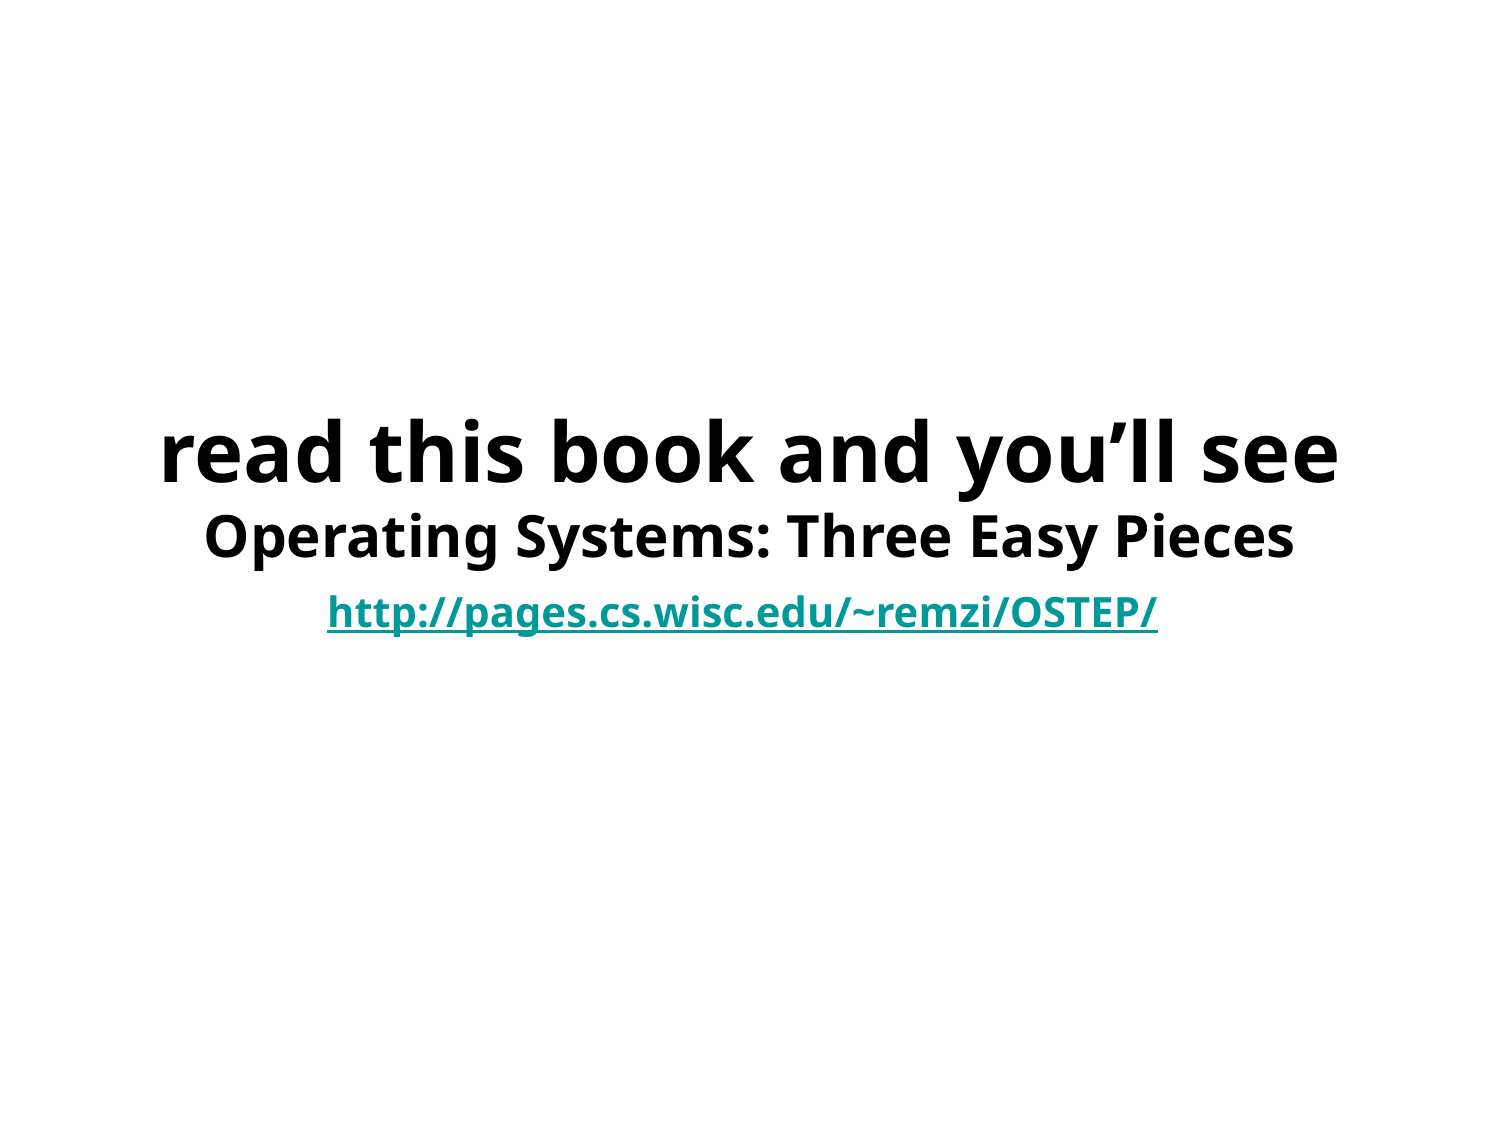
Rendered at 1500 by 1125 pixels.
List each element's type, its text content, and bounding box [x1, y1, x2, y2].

text_box read this book and you’ll see Operating Systems: Three Easy Pieces http://pages.cs.wisc.edu/~remzi/OSTEP/ [0, 425, 1500, 613]
